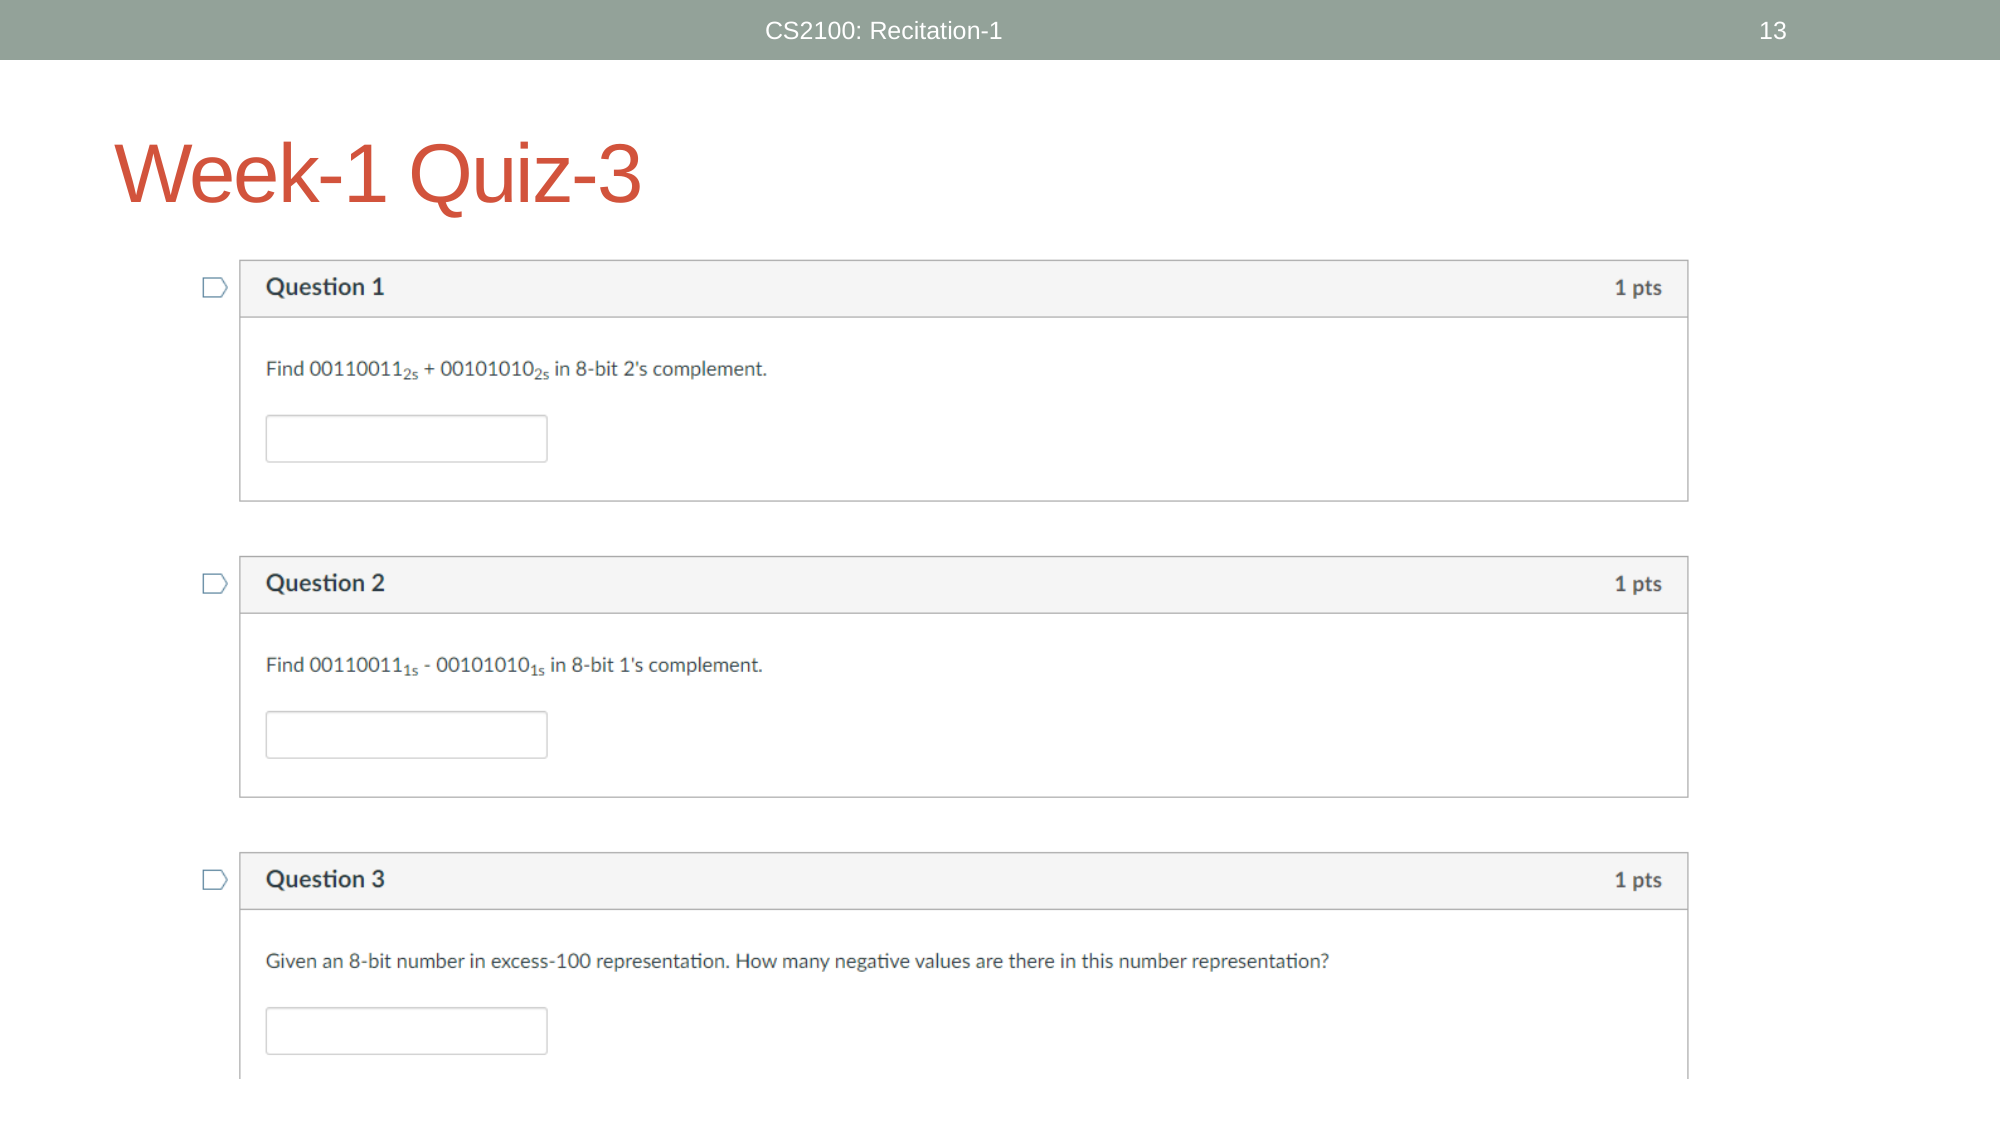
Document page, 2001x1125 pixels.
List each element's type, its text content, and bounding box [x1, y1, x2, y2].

slide_number 13 [1744, 3, 1900, 57]
footer CS2100: Recitation-1 [750, 3, 1650, 57]
picture [194, 246, 1701, 1079]
title Week-1 Quiz-3 [99, 87, 1900, 250]
